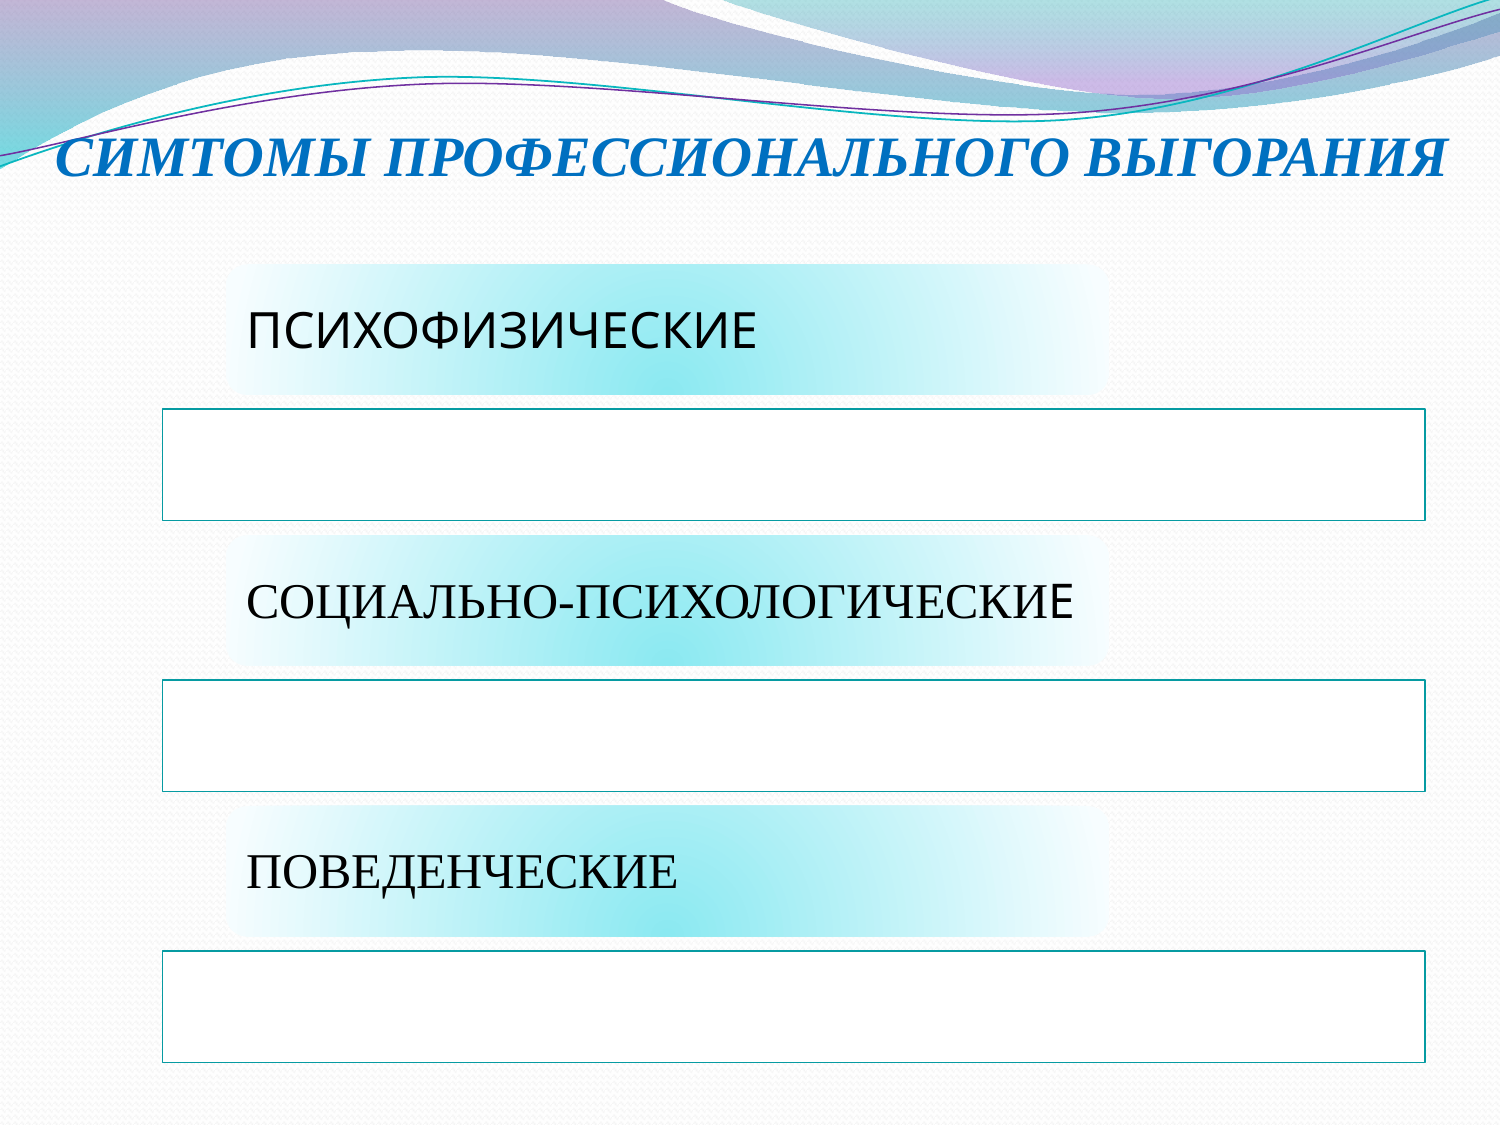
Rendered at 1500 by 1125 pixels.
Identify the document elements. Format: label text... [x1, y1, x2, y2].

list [162, 249, 1426, 1063]
title СИМТОМЫ ПРОФЕССИОНАЛЬНОГО ВЫГОРАНИЯ [50, 45, 1466, 188]
